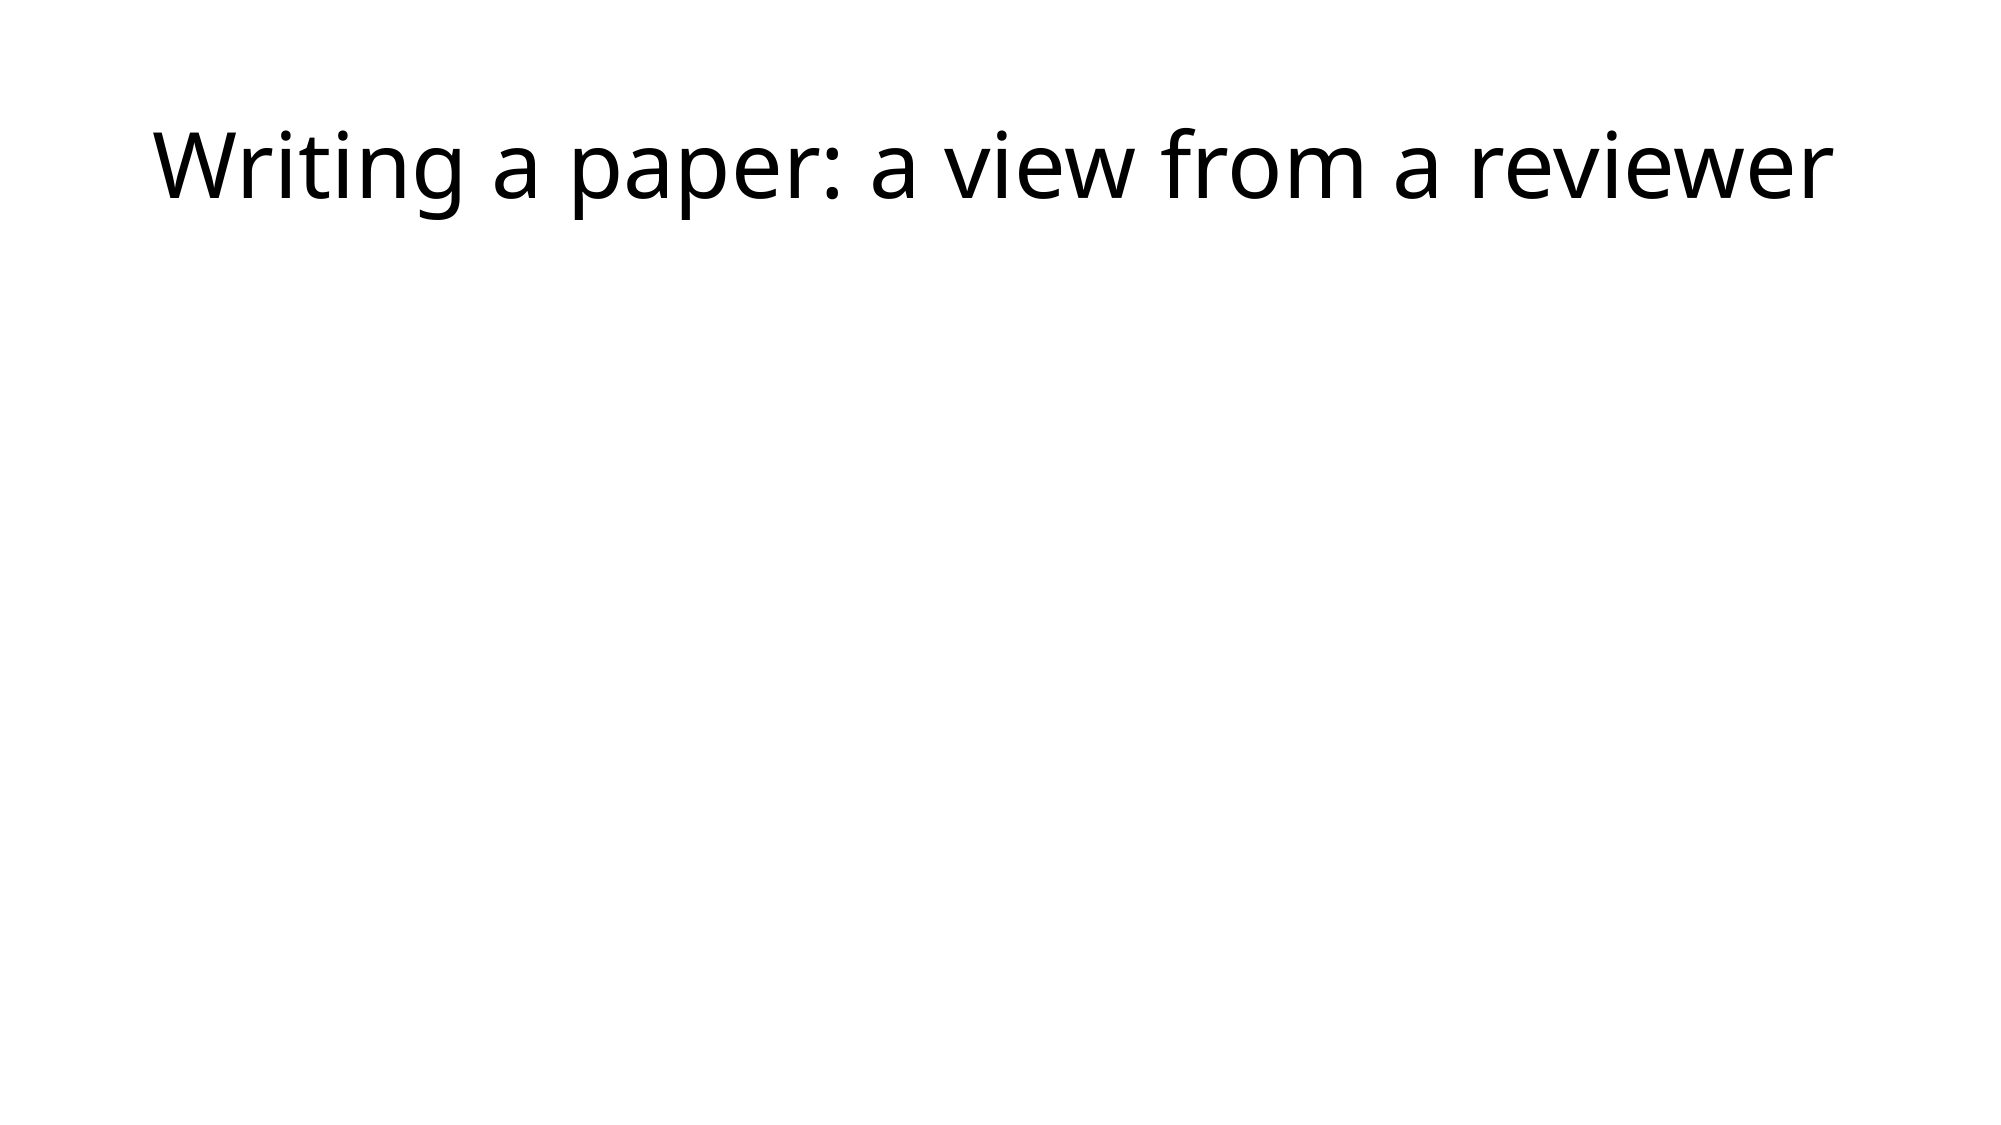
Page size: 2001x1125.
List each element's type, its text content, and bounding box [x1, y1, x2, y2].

title Writing a paper: a view from a reviewer [137, 59, 1863, 278]
